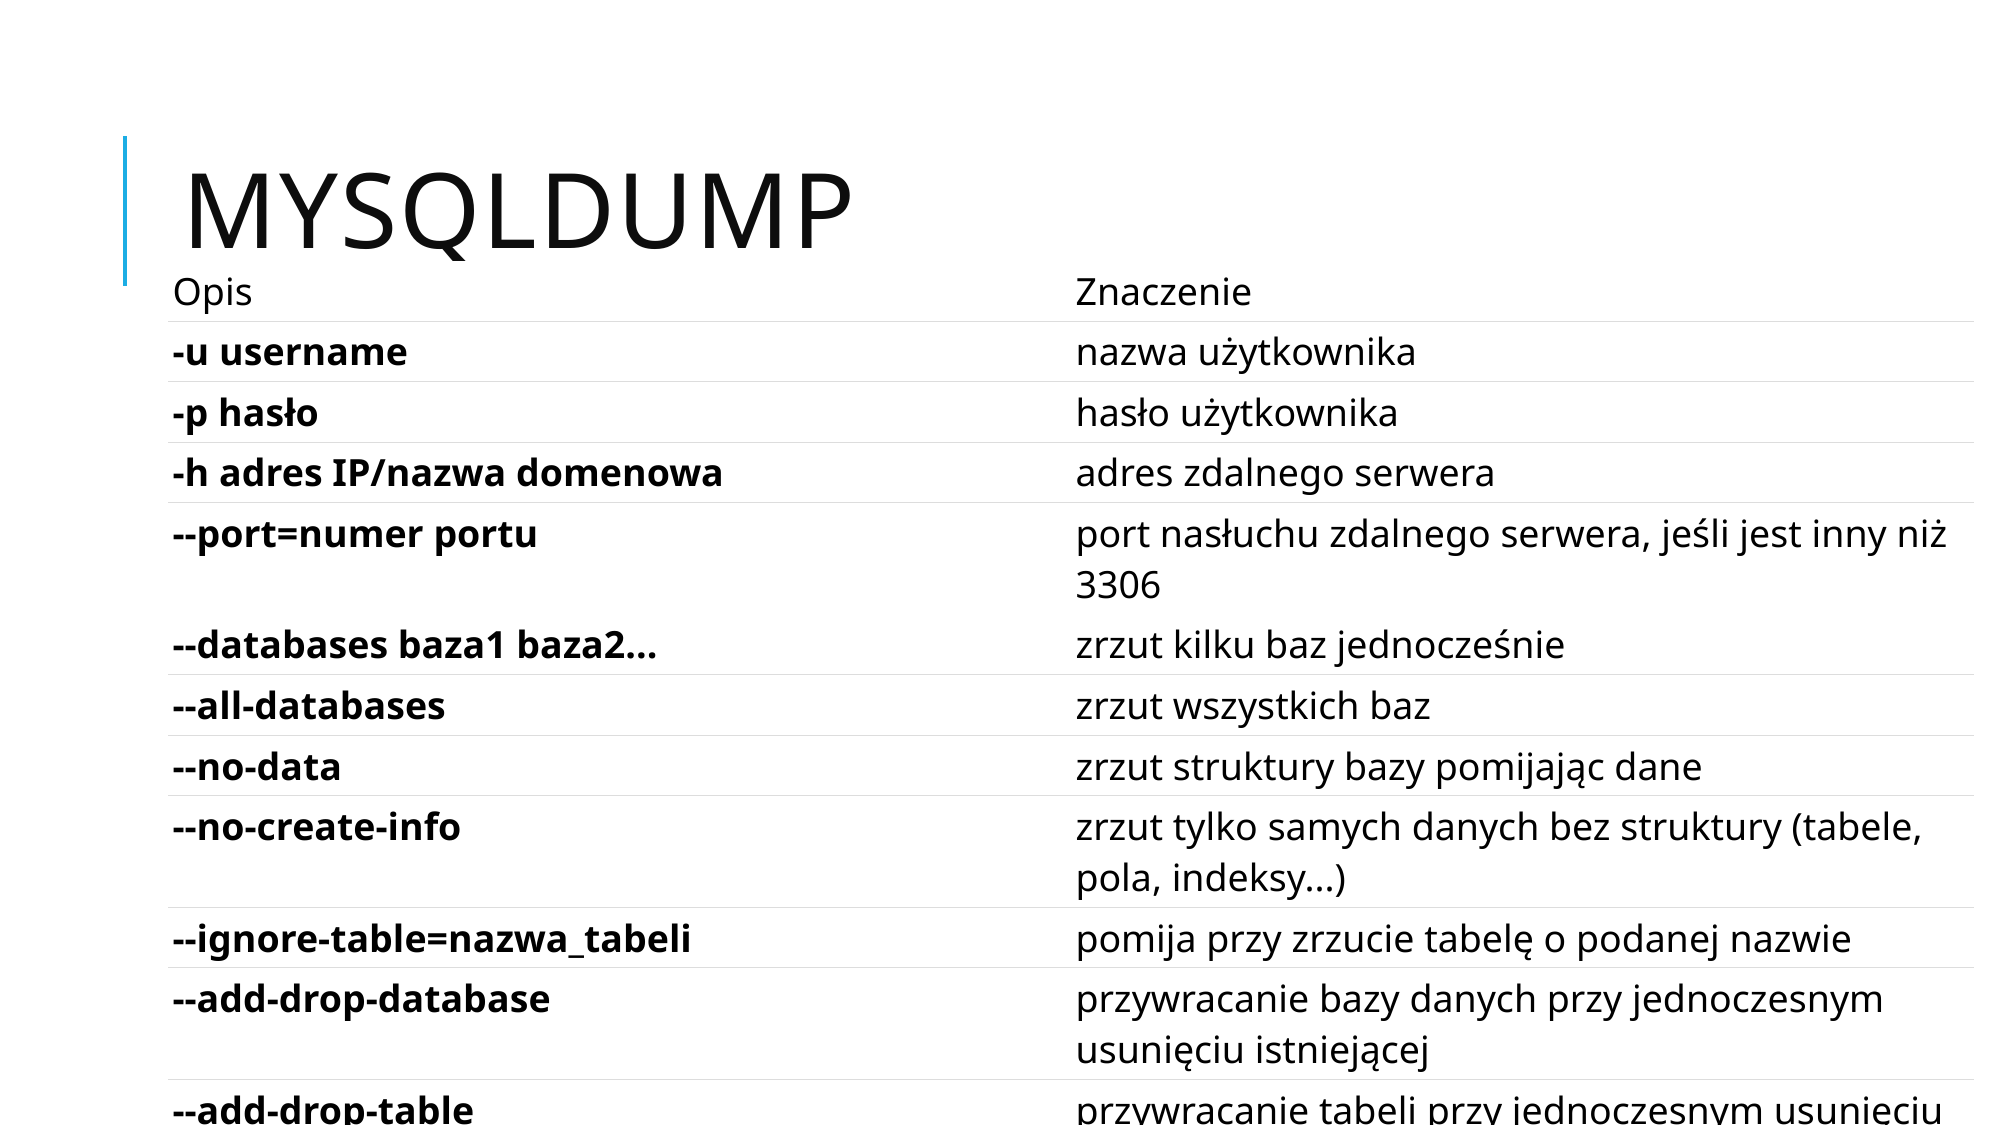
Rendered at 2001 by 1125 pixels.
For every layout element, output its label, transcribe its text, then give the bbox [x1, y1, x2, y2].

table_cell przywracanie bazy danych przy jednoczesnym usunięciu istniejącej [1071, 968, 1974, 1079]
table_cell --all-databases [168, 675, 1071, 735]
table_cell --port=numer portu [168, 503, 1071, 614]
table_cell port nasłuchu zdalnego serwera, jeśli jest inny niż 3306 [1071, 503, 1974, 614]
table_header Znaczenie [1071, 261, 1974, 321]
table_cell przywracanie tabeli przy jednoczesnym usunięciu istniejącej [1071, 1080, 1974, 1125]
table_cell -p hasło [168, 382, 1071, 442]
table_cell pomija przy zrzucie tabelę o podanej nazwie [1071, 908, 1974, 967]
table_cell zrzut tylko samych danych bez struktury (tabele, pola, indeksy...) [1071, 796, 1974, 907]
table_cell zrzut kilku baz jednocześnie [1071, 614, 1974, 674]
table_cell --no-data [168, 736, 1071, 795]
table_cell -u username [168, 322, 1071, 381]
table_cell hasło użytkownika [1071, 382, 1974, 442]
table_cell --add-drop-table [168, 1080, 1071, 1125]
table_header Opis [168, 261, 1071, 321]
table_cell adres zdalnego serwera [1071, 443, 1974, 502]
table_cell zrzut struktury bazy pomijając dane [1071, 736, 1974, 795]
table_cell --databases baza1 baza2... [168, 614, 1071, 674]
table_cell -h adres IP/nazwa domenowa [168, 443, 1071, 502]
title mysqldump [168, 96, 1763, 261]
table_cell --ignore-table=nazwa_tabeli [168, 908, 1071, 967]
table_cell --add-drop-database [168, 968, 1071, 1079]
table_cell zrzut wszystkich baz [1071, 675, 1974, 735]
table_cell nazwa użytkownika [1071, 322, 1974, 381]
table_cell --no-create-info [168, 796, 1071, 907]
